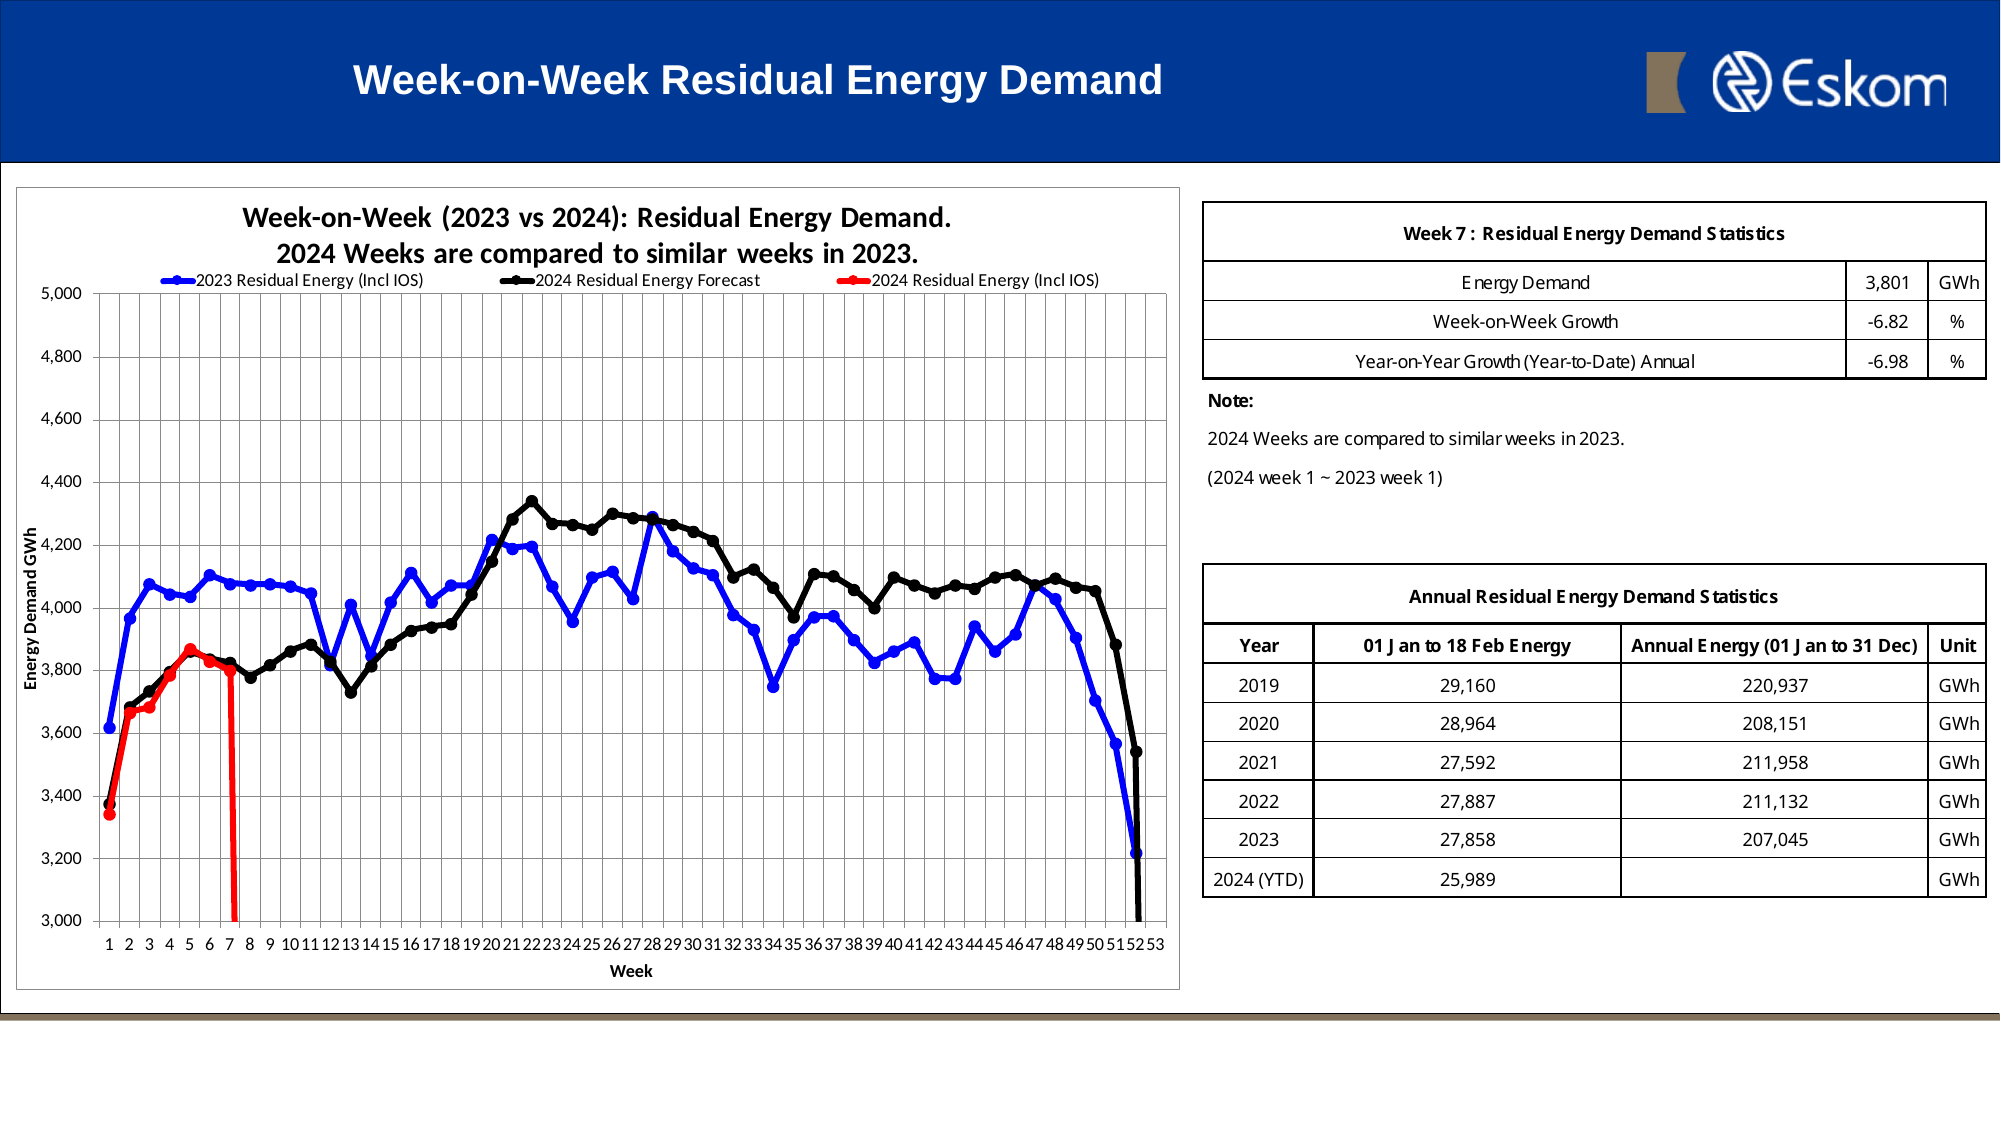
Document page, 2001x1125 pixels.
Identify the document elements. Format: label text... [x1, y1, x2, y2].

picture [0, 162, 2000, 1015]
text_box Week-on-Week Residual Energy Demand [338, 27, 1284, 137]
